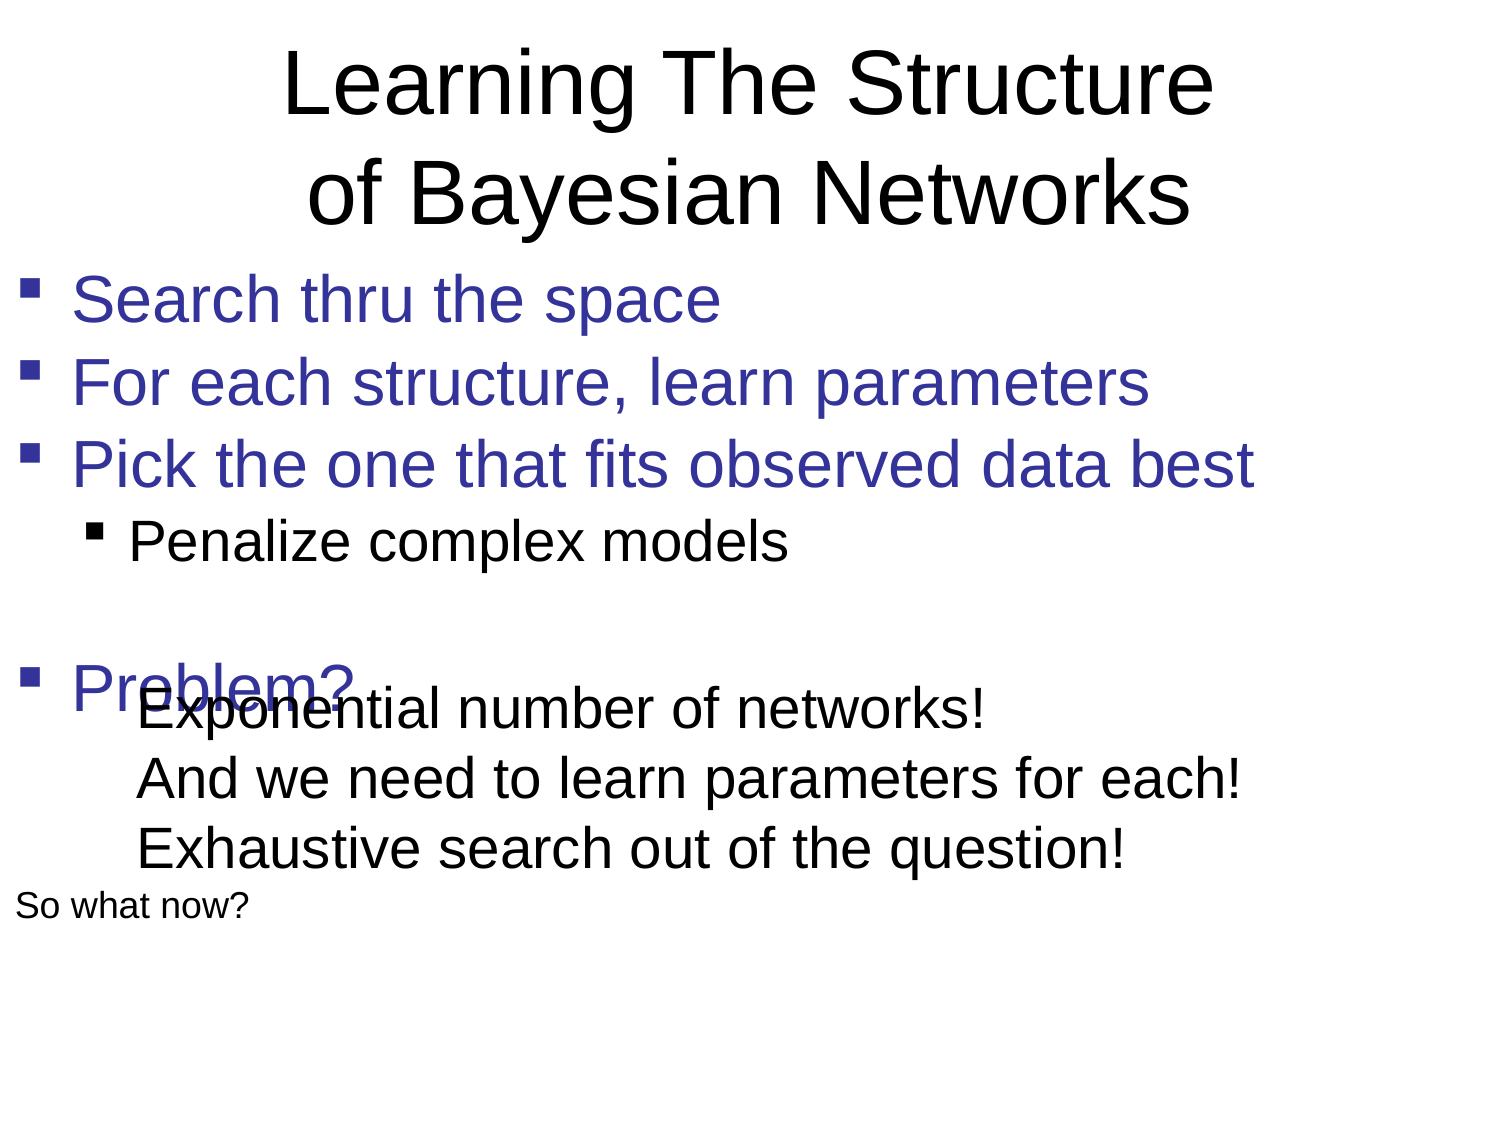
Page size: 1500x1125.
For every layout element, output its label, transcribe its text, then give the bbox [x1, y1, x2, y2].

title Learning The Structure of Bayesian Networks [0, 39, 1500, 228]
list Search thru the space For each structure, learn parameters Pick the one that fits observed data best Penalize complex models Problem? [0, 260, 1500, 628]
text_box Exponential number of networks! And we need to learn parameters for each! Exhaustive search out of the question! So what now? [0, 663, 1500, 1031]
